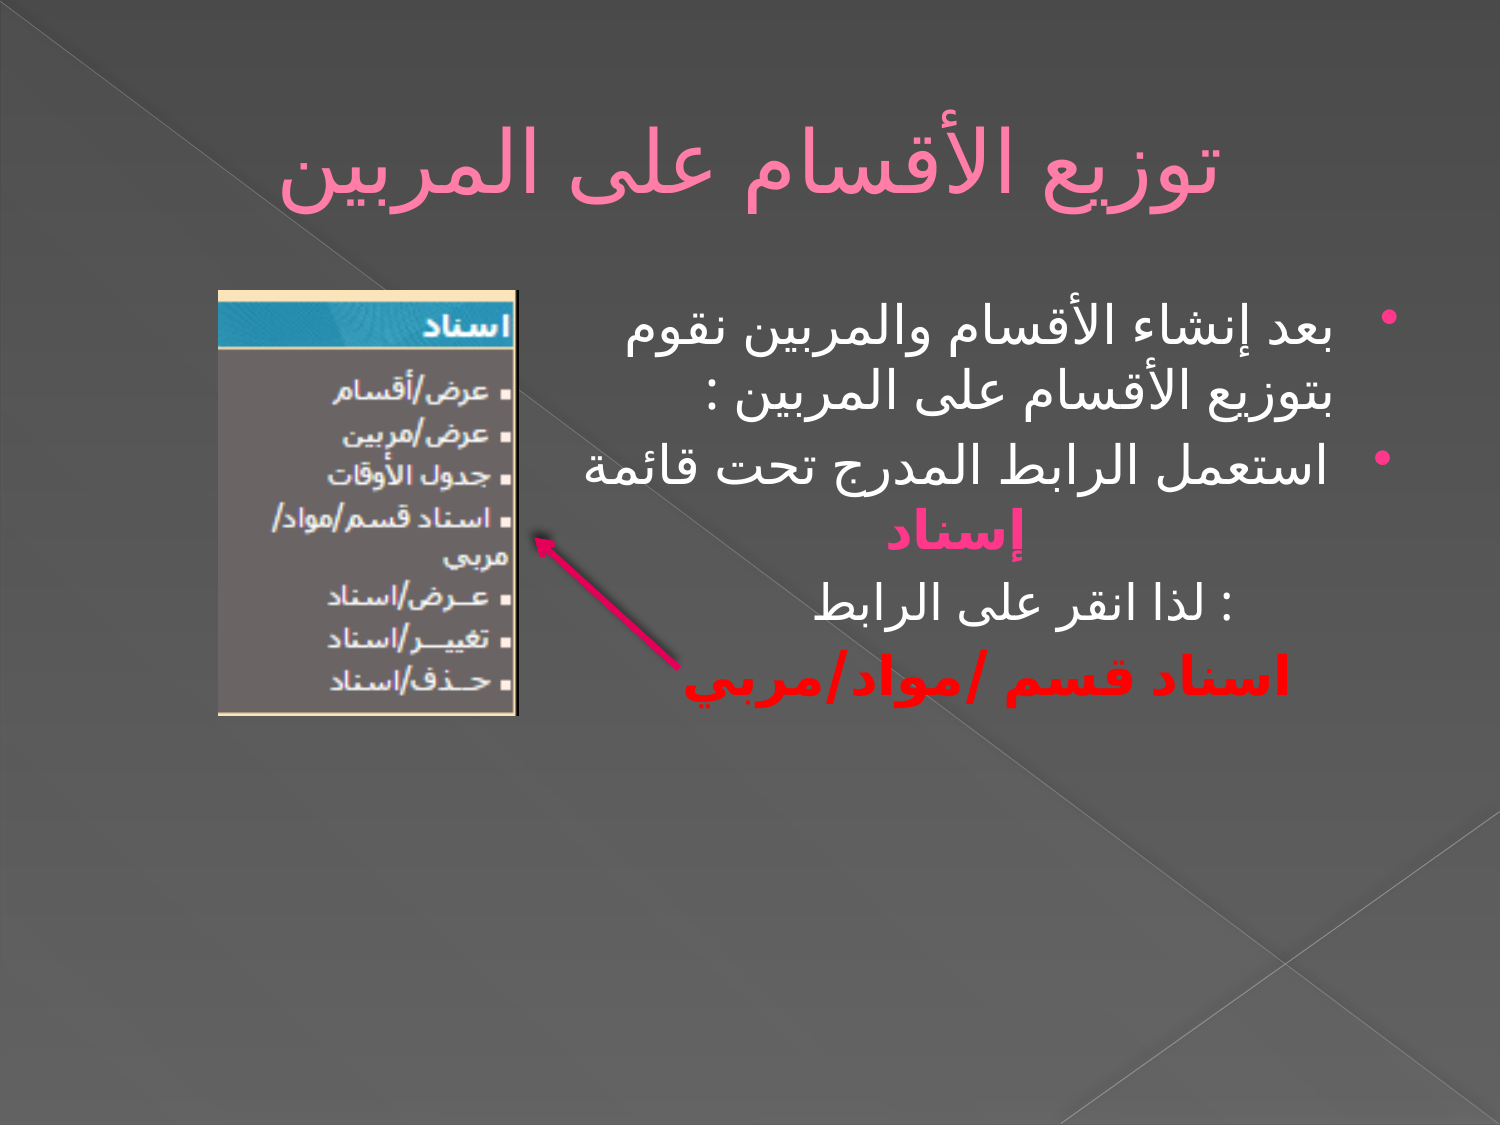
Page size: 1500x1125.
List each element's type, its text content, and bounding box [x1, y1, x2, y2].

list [218, 290, 519, 717]
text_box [534, 537, 680, 670]
list بعد إنشاء الأقسام والمربين نقوم بتوزيع الأقسام على المربين : استعمل الرابط المدرج تحت قائمة إسناد لذا انقر على الرابط : اسناد قسم /مواد/مربي [561, 282, 1425, 1025]
title توزيع الأقسام على المربين [75, 43, 1425, 274]
